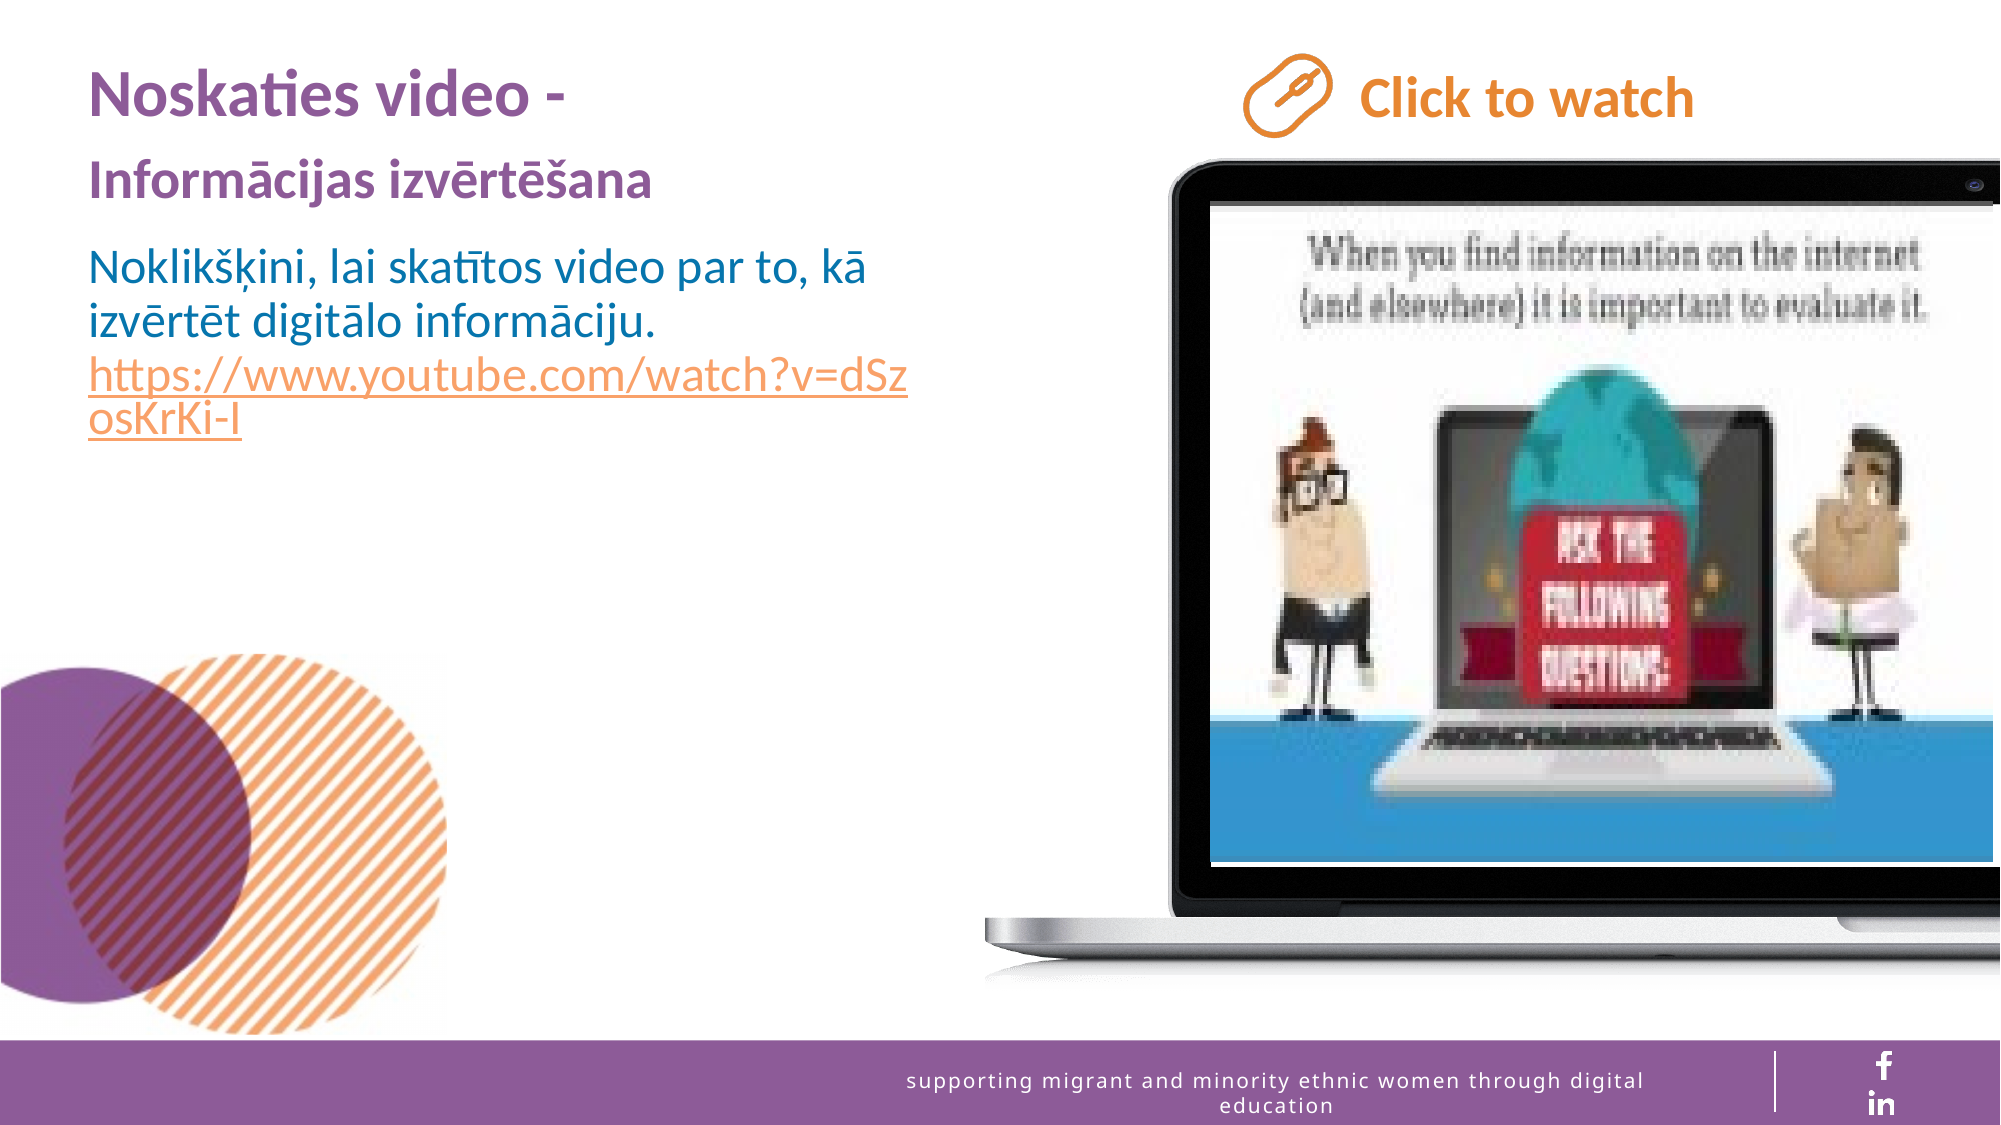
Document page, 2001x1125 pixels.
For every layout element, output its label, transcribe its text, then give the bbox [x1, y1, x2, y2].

list Noklikšķini, lai skatītos video par to, kā izvērtēt digitālo informāciju. https://www.youtube.com/watch?v=dSzosKrKi-I [73, 232, 948, 831]
text_box Click to watch [1345, 52, 1716, 137]
list Noskaties video - Informācijas izvērtēšana [73, 50, 1026, 219]
picture [2, 655, 446, 1034]
picture [890, 17, 2000, 1040]
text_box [1209, 200, 1994, 863]
